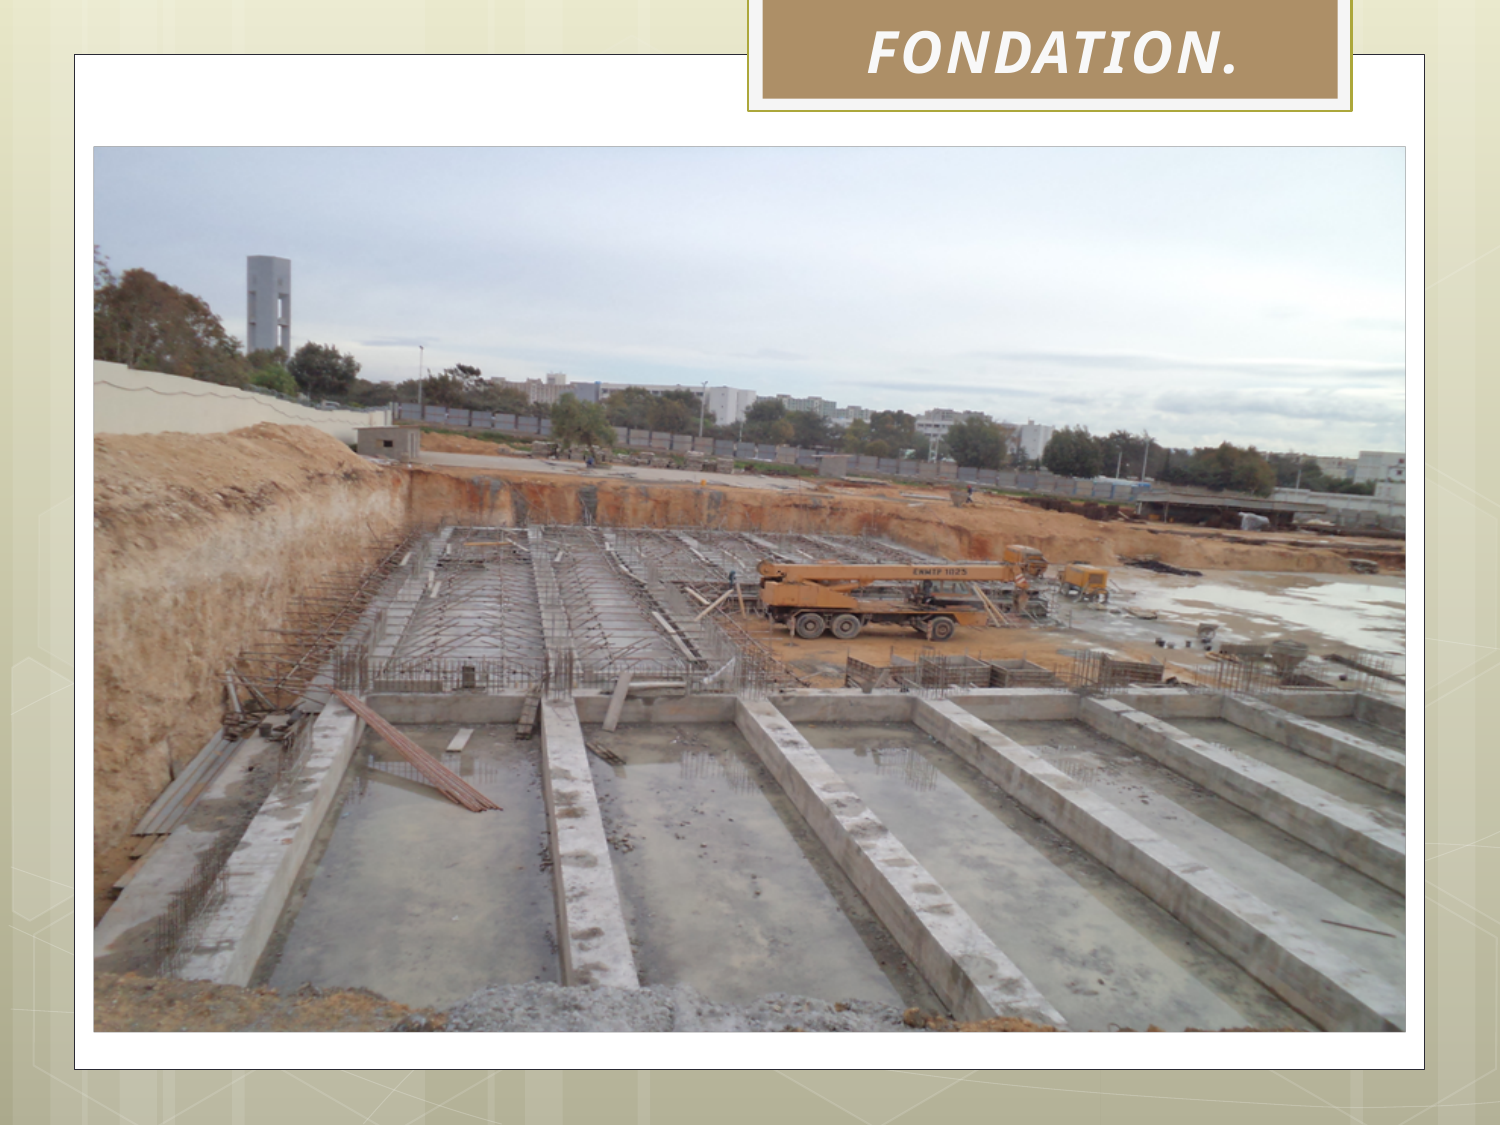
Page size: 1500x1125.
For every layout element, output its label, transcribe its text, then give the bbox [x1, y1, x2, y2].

picture [90, 144, 1410, 1036]
text_box FONDATION. [623, 7, 1483, 93]
